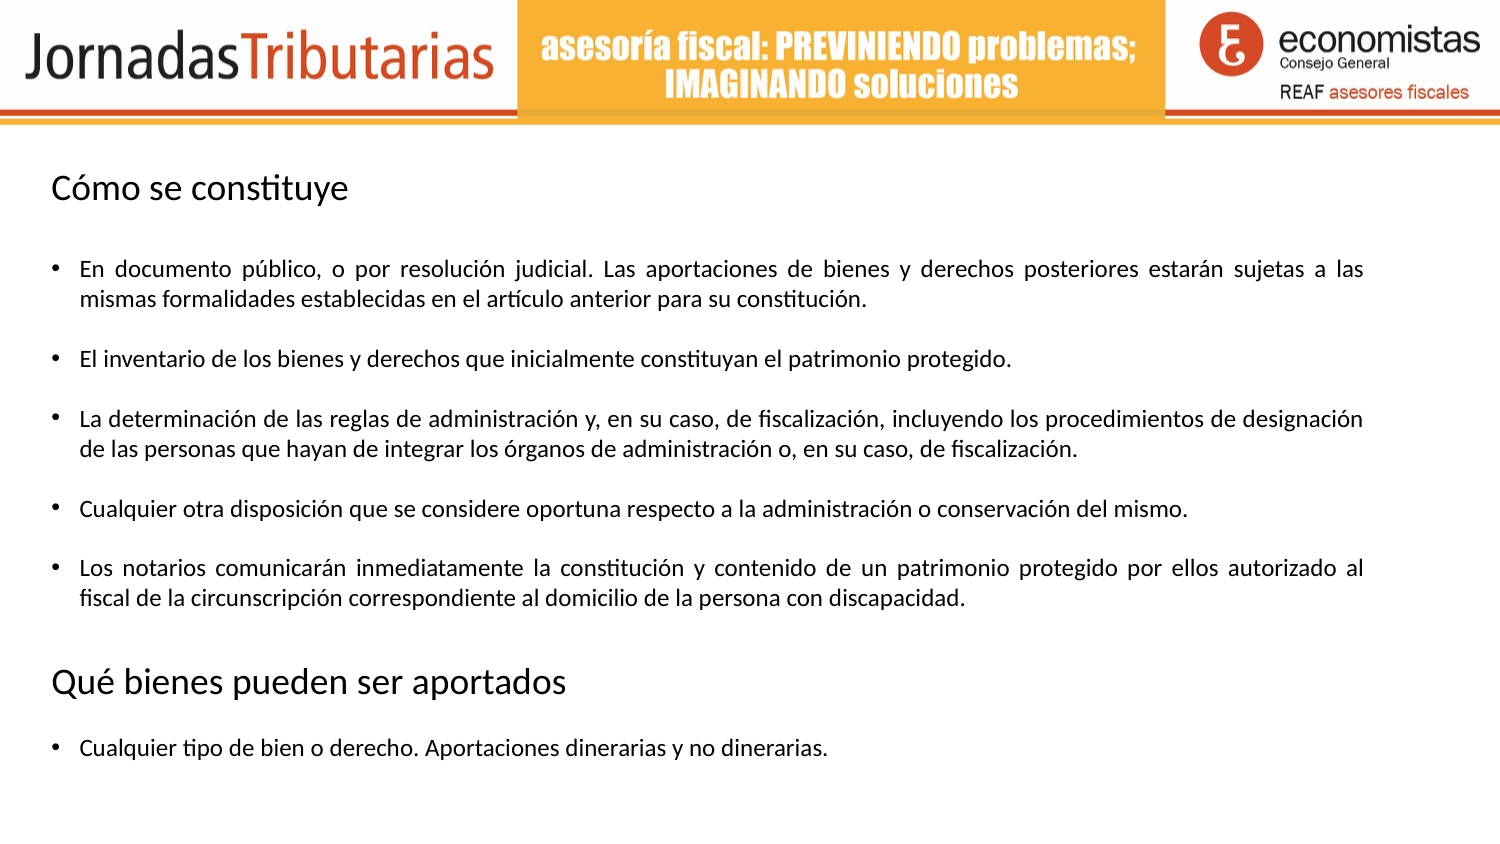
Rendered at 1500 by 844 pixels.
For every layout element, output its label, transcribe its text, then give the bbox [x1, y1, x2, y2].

picture [0, 0, 1500, 130]
text_box Cómo se constituye En documento público, o por resolución judicial. Las aportaciones de bienes y derechos posteriores estarán sujetas a las mismas formalidades establecidas en el artículo anterior para su constitución. El inventario de los bienes y derechos que inicialmente constituyan el patrimonio protegido. La determinación de las reglas de administración y, en su caso, de fiscalización, incluyendo los procedimientos de designación de las personas que hayan de integrar los órganos de administración o, en su caso, de fiscalización. Cualquier otra disposición que se considere oportuna respecto a la administración o conservación del mismo. Los notarios comunicarán inmediatamente la constitución y contenido de un patrimonio protegido por ellos autorizado al fiscal de la circunscripción correspondiente al domicilio de la persona con discapacidad. Qué bienes pueden ser aportados Cualquier tipo de bien o derecho. Aportaciones dinerarias y no dinerarias. [36, 155, 1382, 844]
